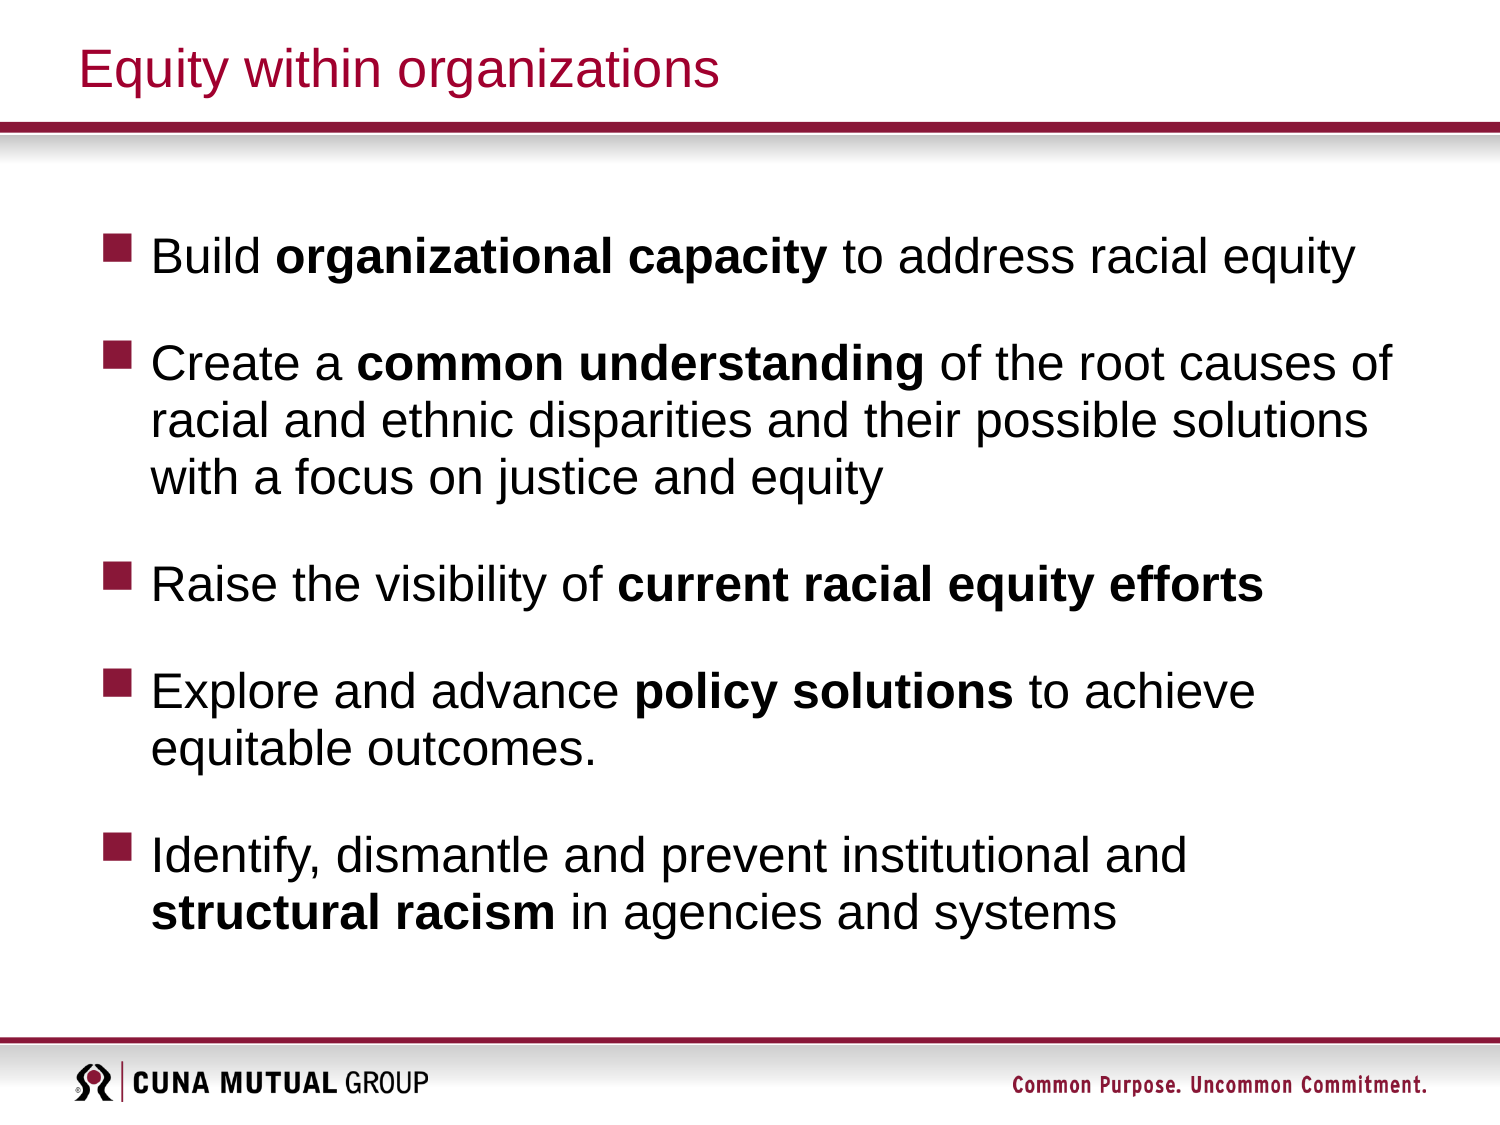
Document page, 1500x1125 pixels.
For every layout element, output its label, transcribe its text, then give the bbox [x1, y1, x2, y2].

list Build organizational capacity to address racial equity Create a common understanding of the root causes of racial and ethnic disparities and their possible solutions with a focus on justice and equity Raise the visibility of current racial equity efforts Explore and advance policy solutions to achieve equitable outcomes. Identify, dismantle and prevent institutional and structural racism in agencies and systems [63, 220, 1417, 1000]
title Equity within organizations [63, 33, 1414, 107]
picture [74, 1061, 428, 1102]
picture [1013, 1075, 1426, 1097]
